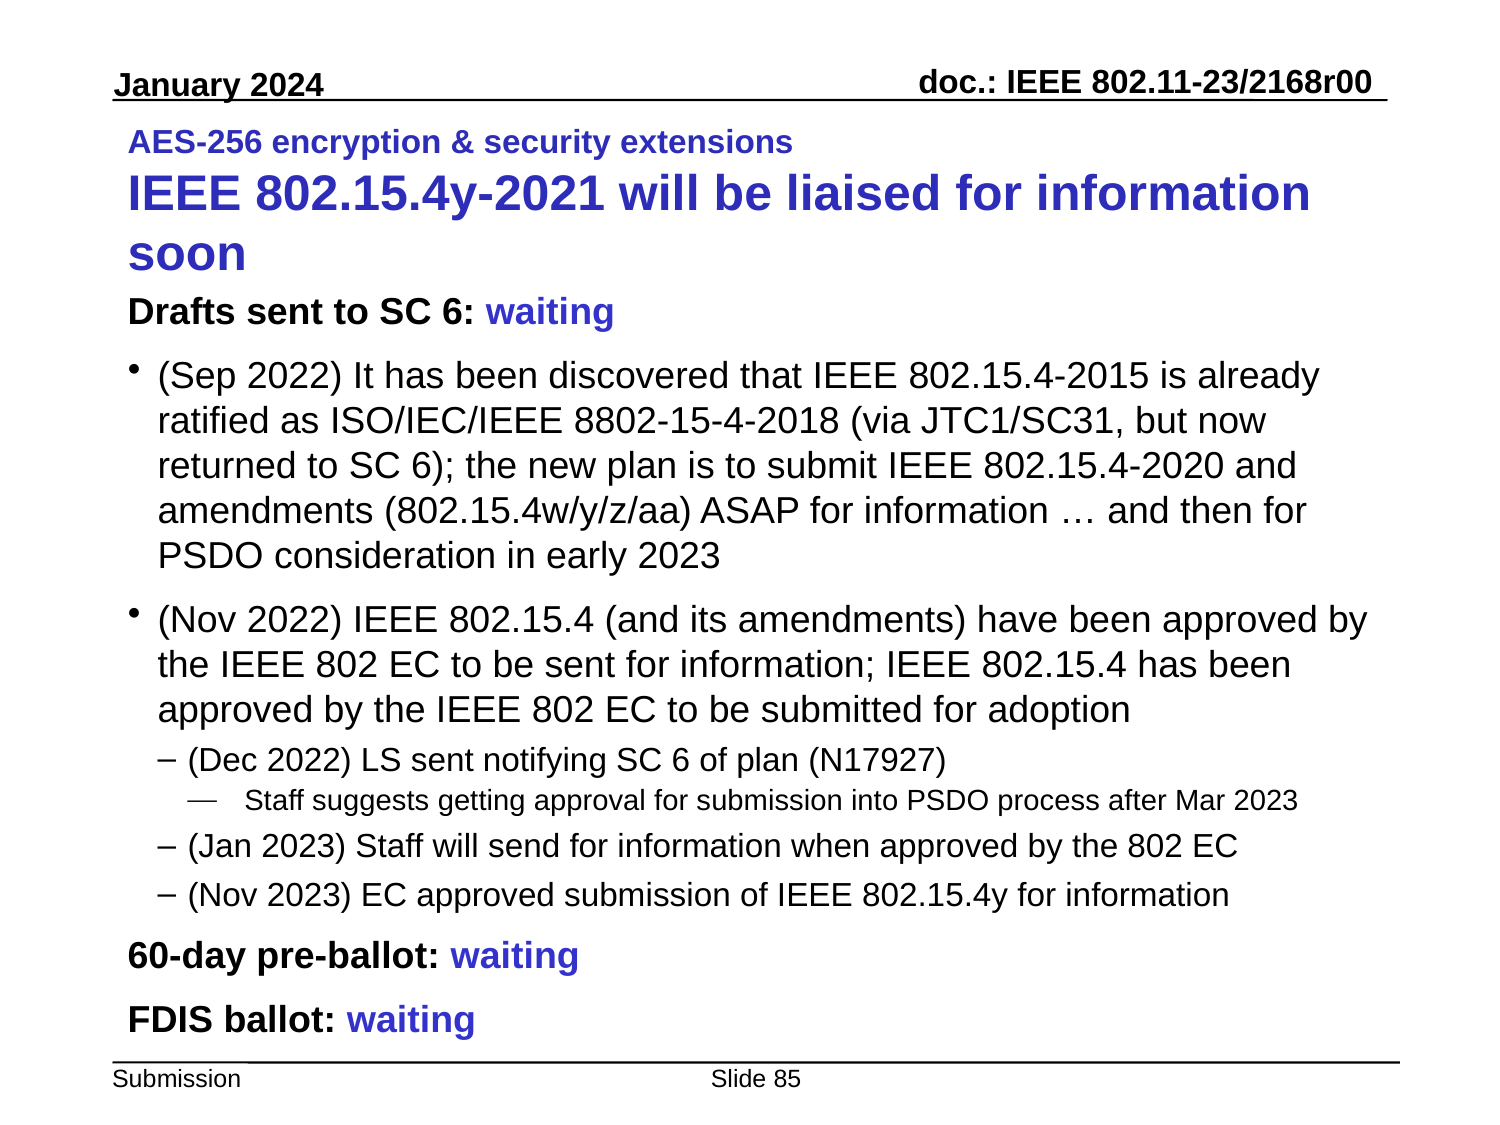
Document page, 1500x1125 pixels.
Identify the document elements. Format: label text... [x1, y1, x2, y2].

slide_number Slide 85 [709, 1061, 803, 1093]
title AES-256 encryption & security extensions IEEE 802.15.4y-2021 will be liaised for information soon [112, 112, 1388, 280]
list Drafts sent to SC 6: waiting (Sep 2022) It has been discovered that IEEE 802.15.4-2015 is already ratified as ISO/IEC/IEEE 8802-15-4-2018 (via JTC1/SC31, but now returned to SC 6); the new plan is to submit IEEE 802.15.4-2020 and amendments (802.15.4w/y/z/aa) ASAP for information … and then for PSDO consideration in early 2023 (Nov 2022) IEEE 802.15.4 (and its amendments) have been approved by the IEEE 802 EC to be sent for information; IEEE 802.15.4 has been approved by the IEEE 802 EC to be submitted for adoption (Dec 2022) LS sent notifying SC 6 of plan (N17927) Staff suggests getting approval for submission into PSDO process after Mar 2023 (Jan 2023) Staff will send for information when approved by the 802 EC (Nov 2023) EC approved submission of IEEE 802.15.4y for information 60-day pre-ballot: waiting FDIS ballot: waiting [112, 280, 1388, 955]
